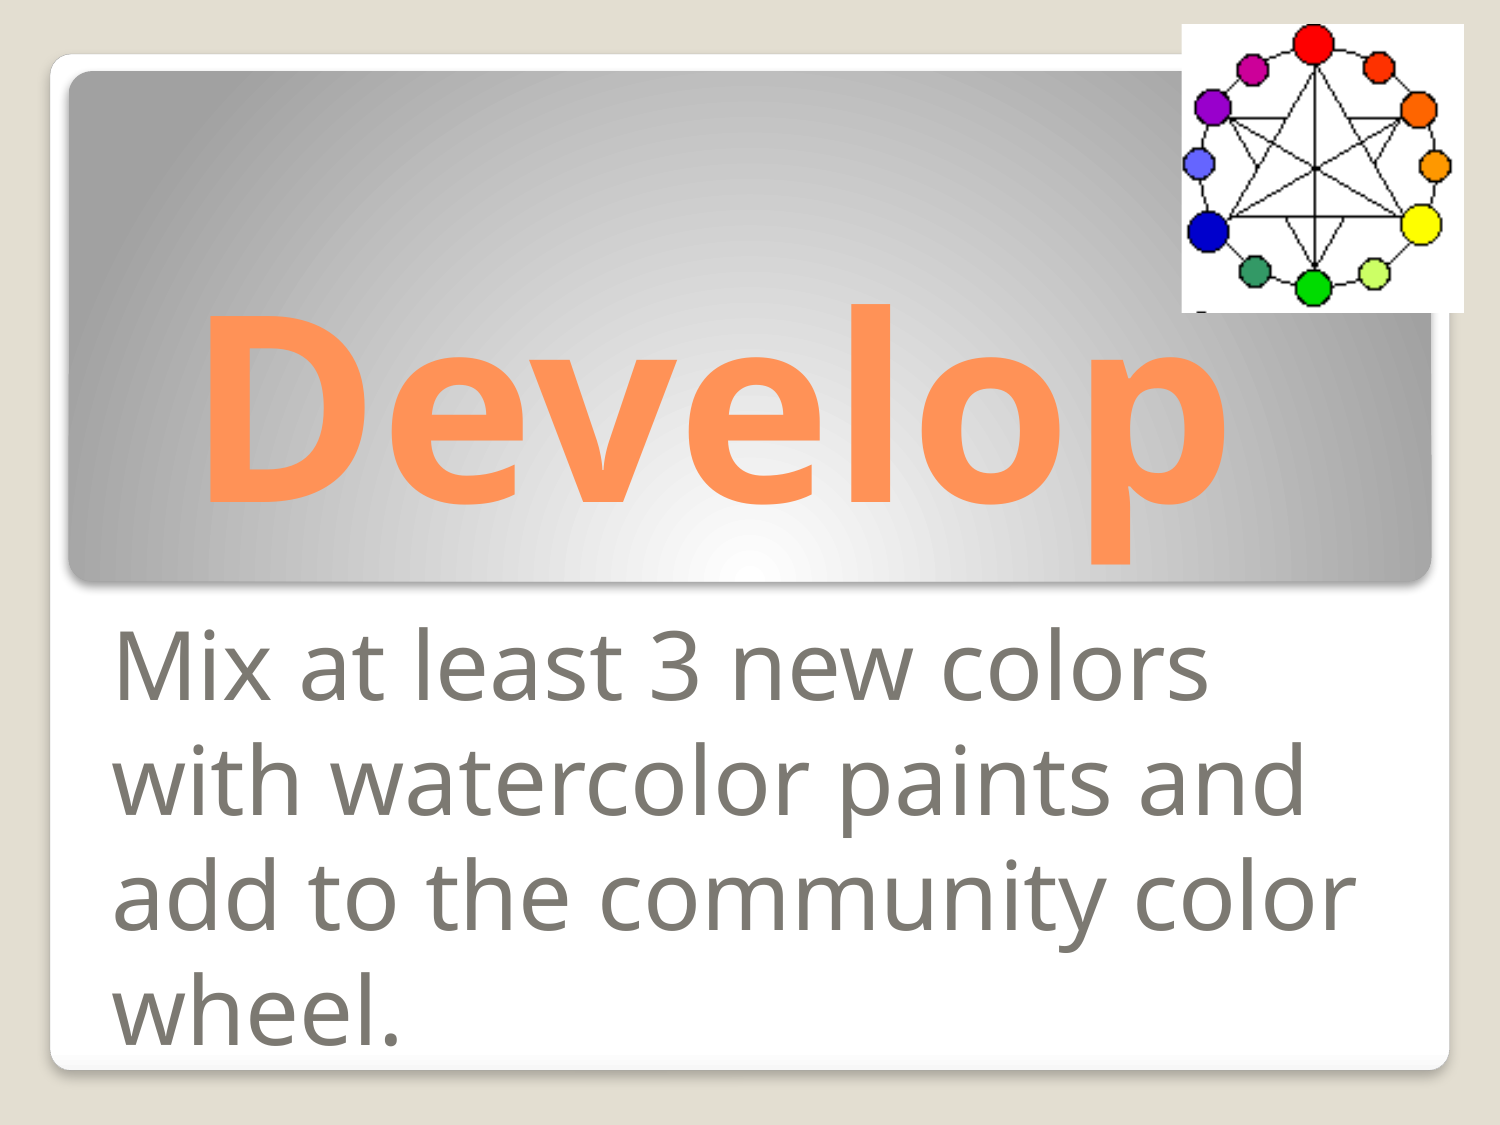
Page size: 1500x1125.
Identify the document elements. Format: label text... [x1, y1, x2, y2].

picture [1181, 24, 1465, 313]
subtitle Mix at least 3 new colors with watercolor paints and add to the community color wheel. [75, 604, 1425, 1050]
title Develop [75, 112, 1350, 563]
